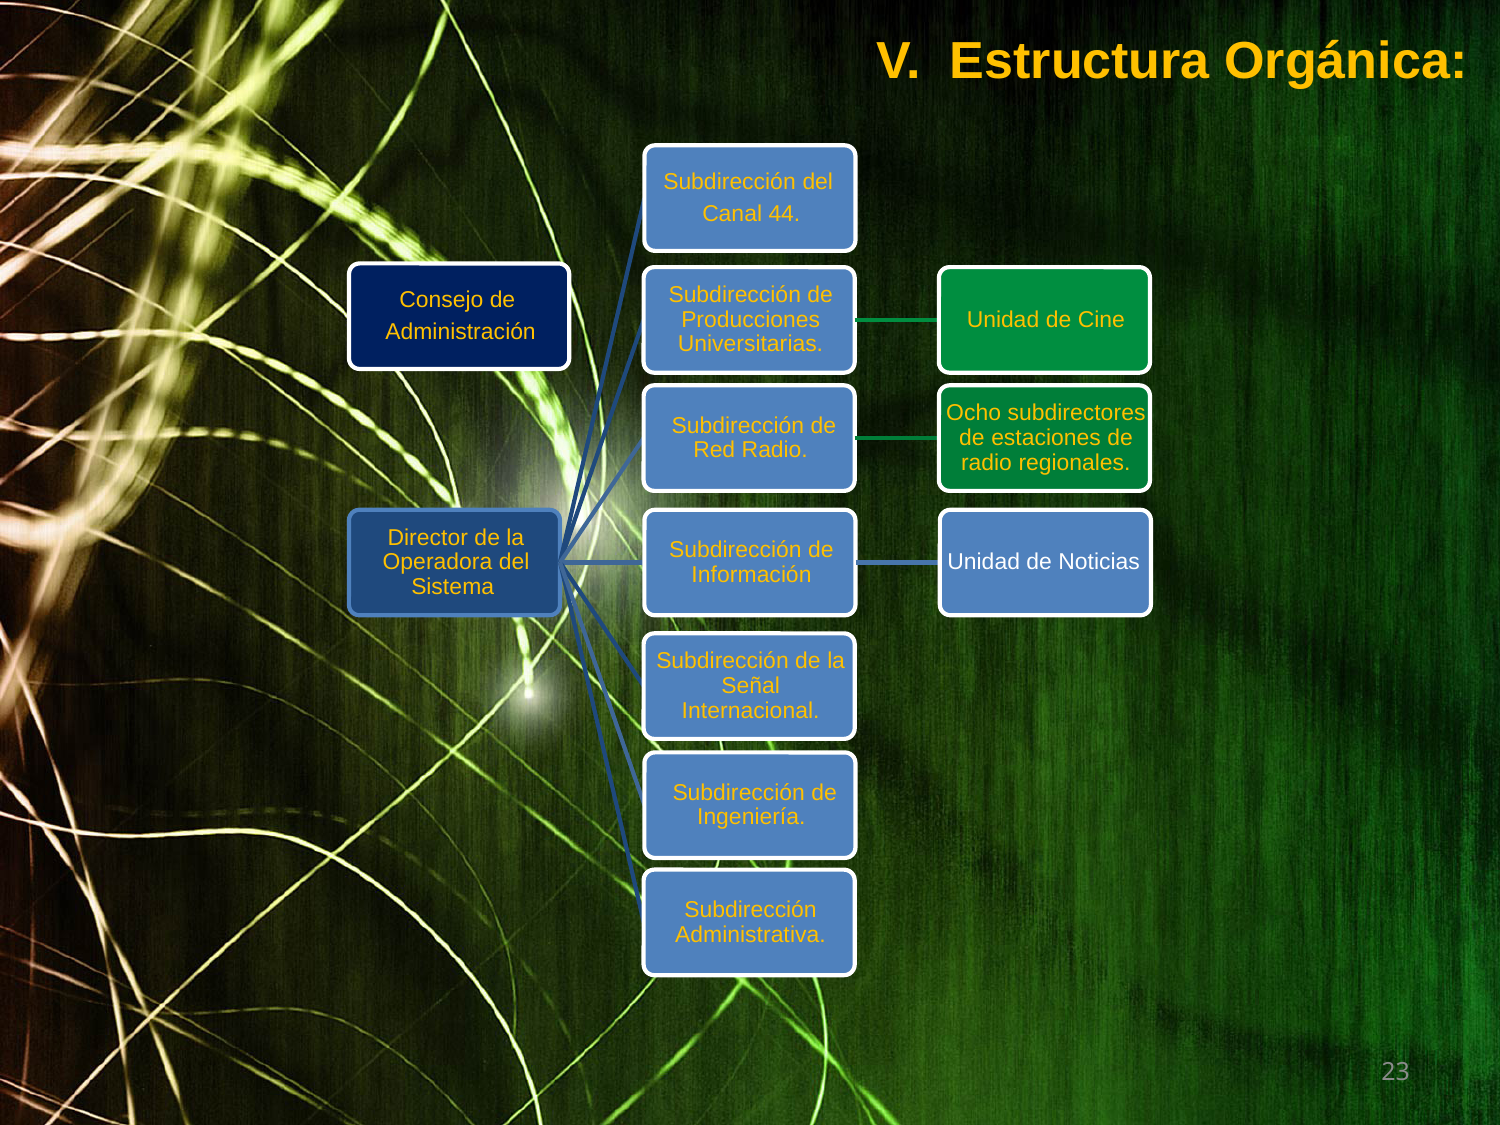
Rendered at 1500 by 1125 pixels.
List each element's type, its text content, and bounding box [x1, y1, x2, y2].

slide_number 23 [1074, 1042, 1425, 1103]
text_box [72, 144, 1428, 981]
text_box V. Estructura Orgánica: [797, 19, 1483, 97]
picture [0, 0, 1500, 1125]
